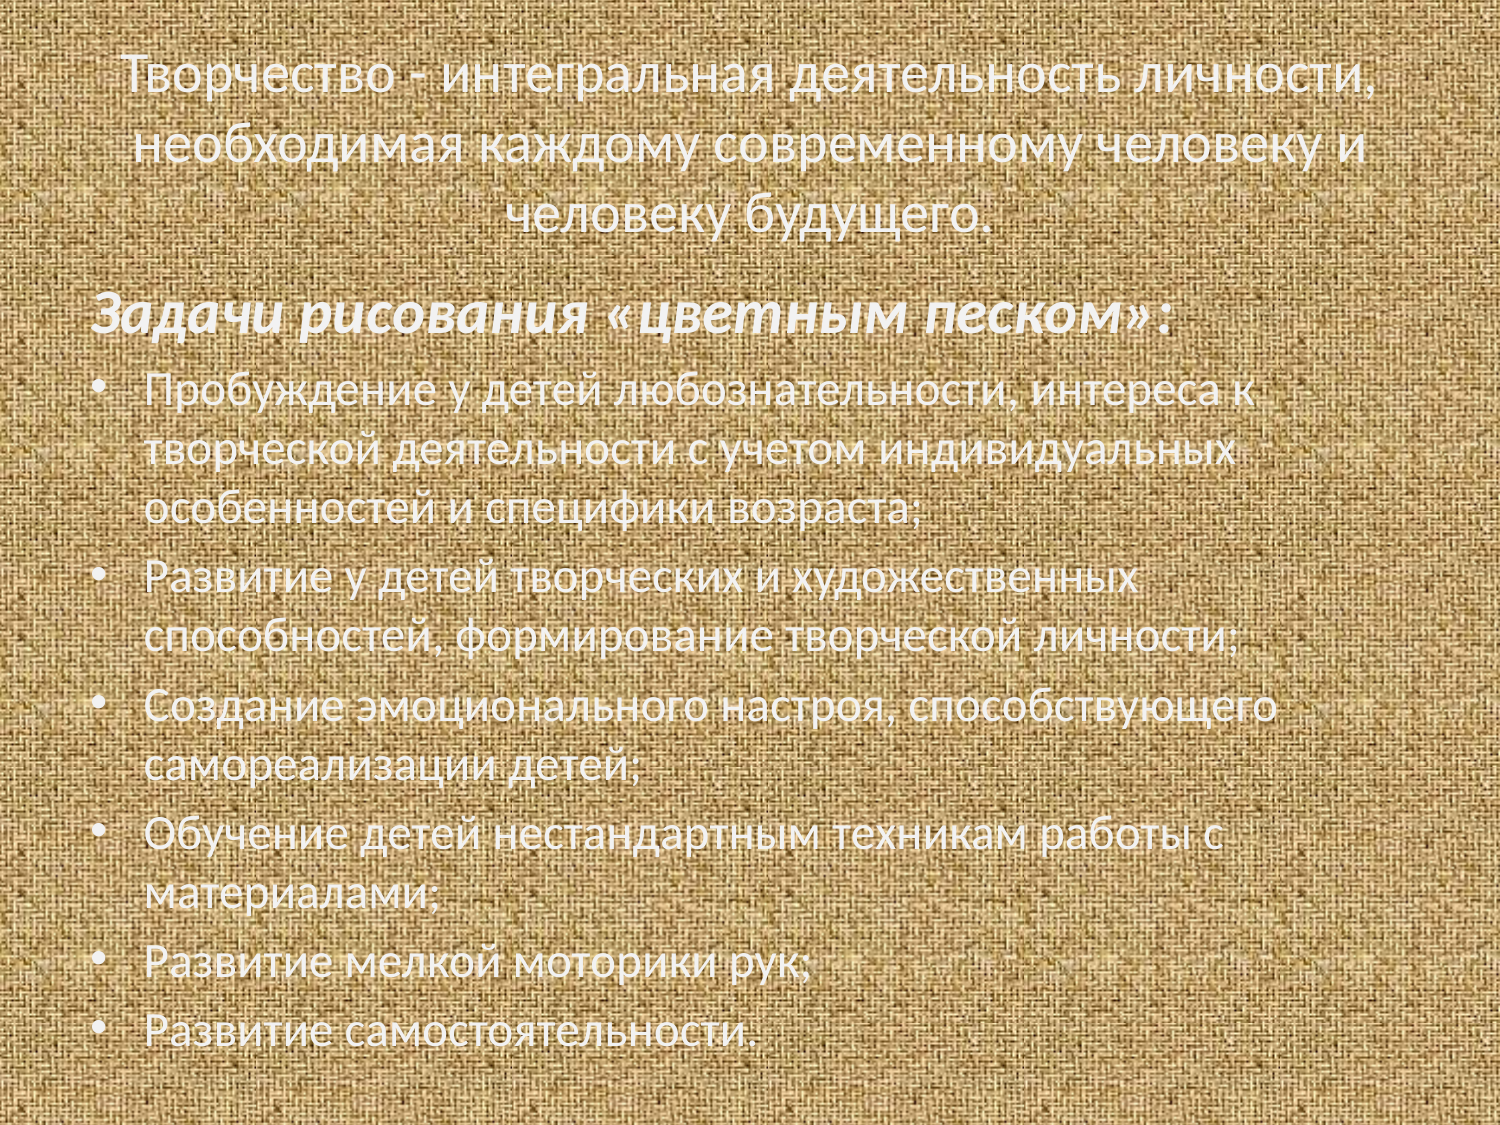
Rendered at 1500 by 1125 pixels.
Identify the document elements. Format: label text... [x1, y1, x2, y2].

title Творчество - интегральная деятельность личности, необходимая каждому современному человеку и человеку будущего. [75, 45, 1425, 233]
list Задачи рисования «цветным песком»: Пробуждение у детей любознательности, интереса к творческой деятельности с учетом индивидуальных особенностей и специфики возраста; Развитие у детей творческих и художественных способностей, формирование творческой личности; Создание эмоционального настроя, способствующего самореализации детей; Обучение детей нестандартным техникам работы с материалами; Развитие мелкой моторики рук; Развитие самостоятельности. [75, 262, 1425, 1067]
picture [0, 0, 1500, 1125]
